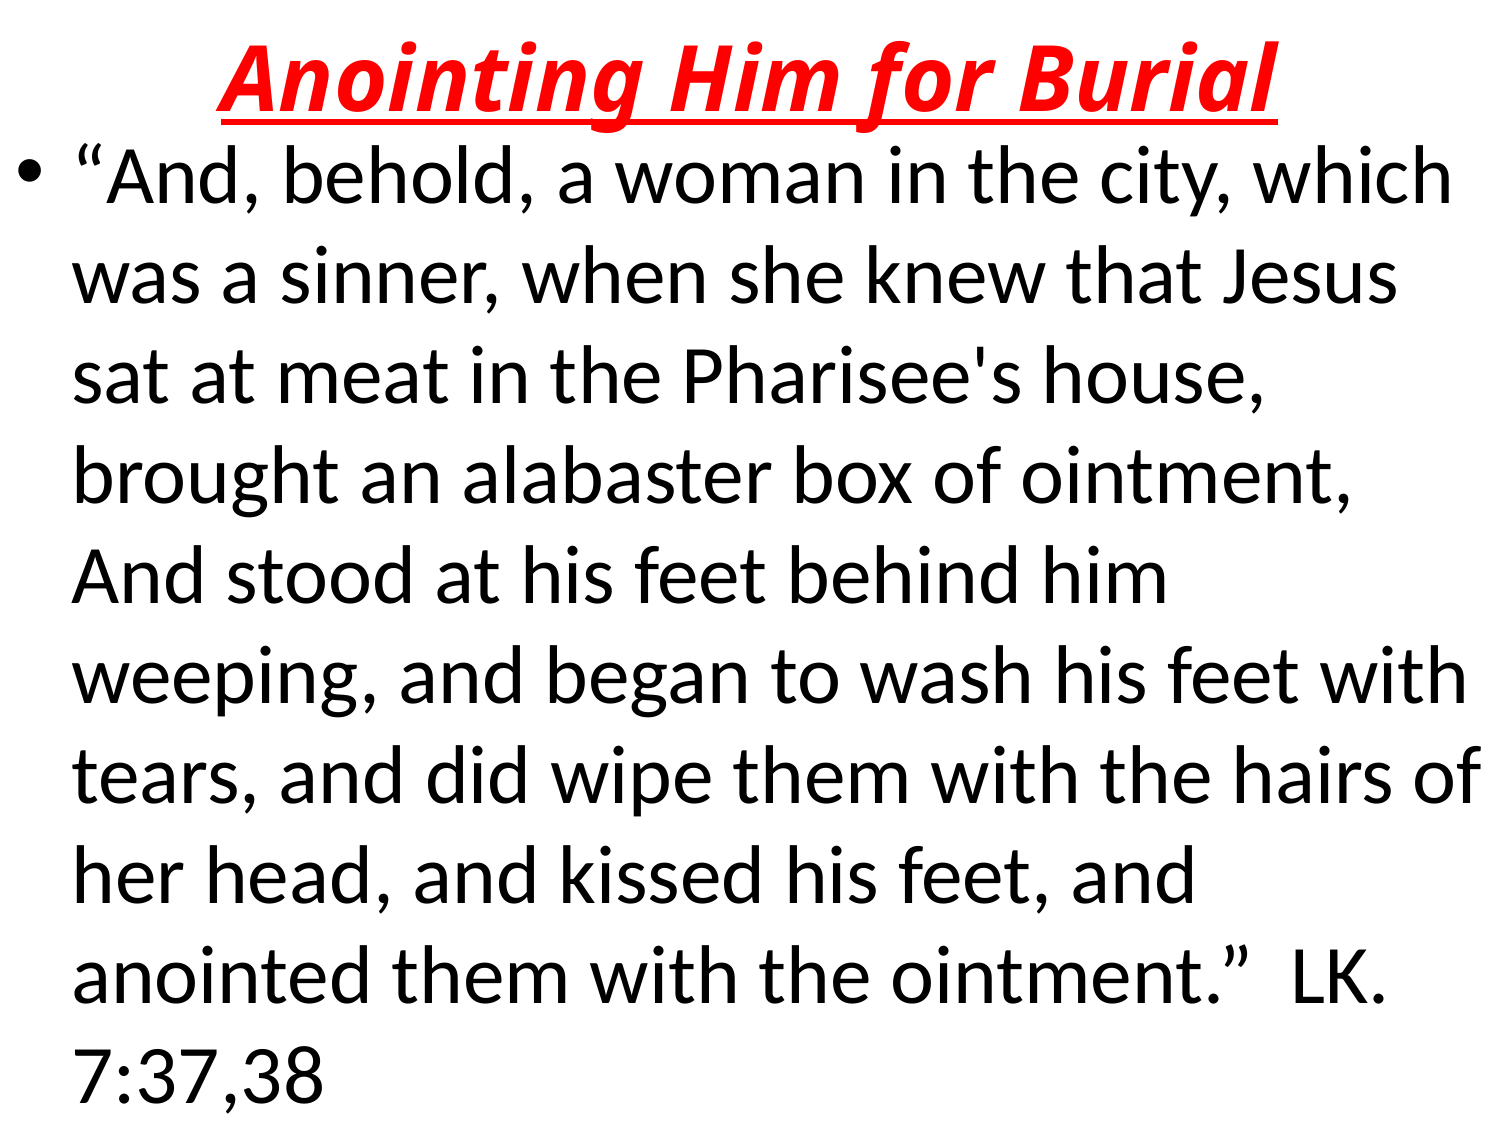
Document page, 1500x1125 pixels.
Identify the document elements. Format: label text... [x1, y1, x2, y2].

title Anointing Him for Burial [75, 0, 1425, 112]
list “And, behold, a woman in the city, which was a sinner, when she knew that Jesus sat at meat in the Pharisee's house, brought an alabaster box of ointment, And stood at his feet behind him weeping, and began to wash his feet with tears, and did wipe them with the hairs of her head, and kissed his feet, and anointed them with the ointment.” LK. 7:37,38 [0, 112, 1500, 1125]
